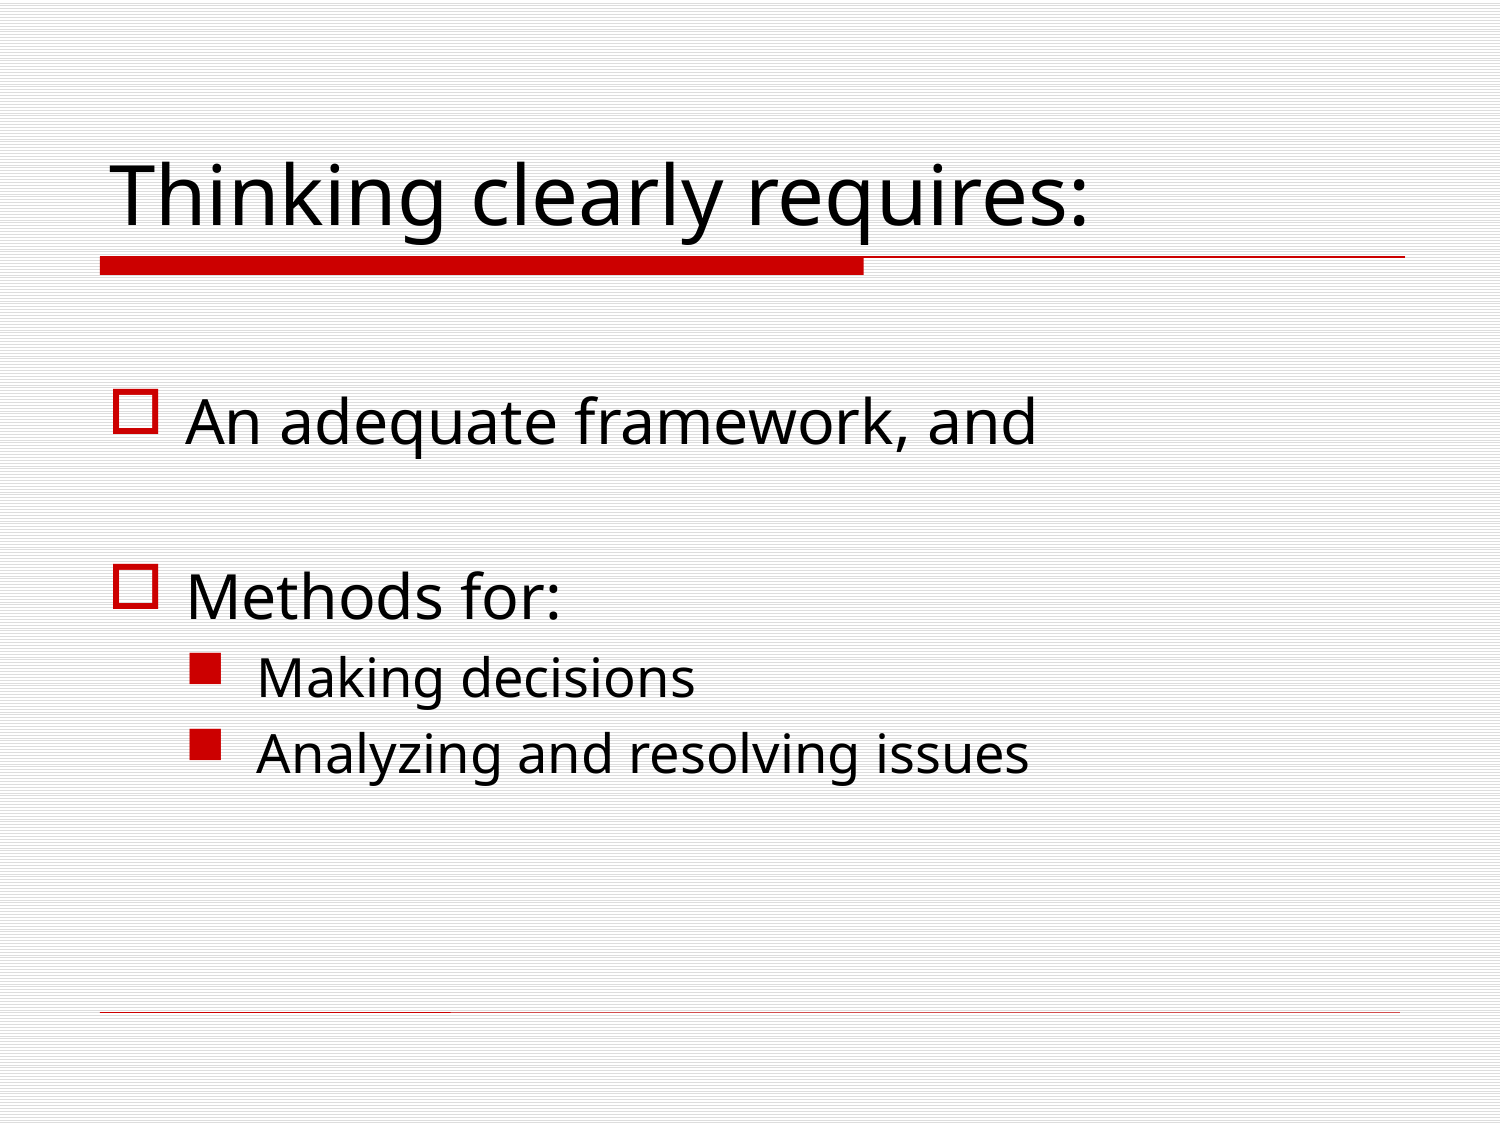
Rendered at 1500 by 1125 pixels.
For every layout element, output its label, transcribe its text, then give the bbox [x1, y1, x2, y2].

title Thinking clearly requires: [94, 50, 1407, 250]
list An adequate framework, and Methods for: Making decisions Analyzing and resolving issues [92, 287, 1406, 988]
